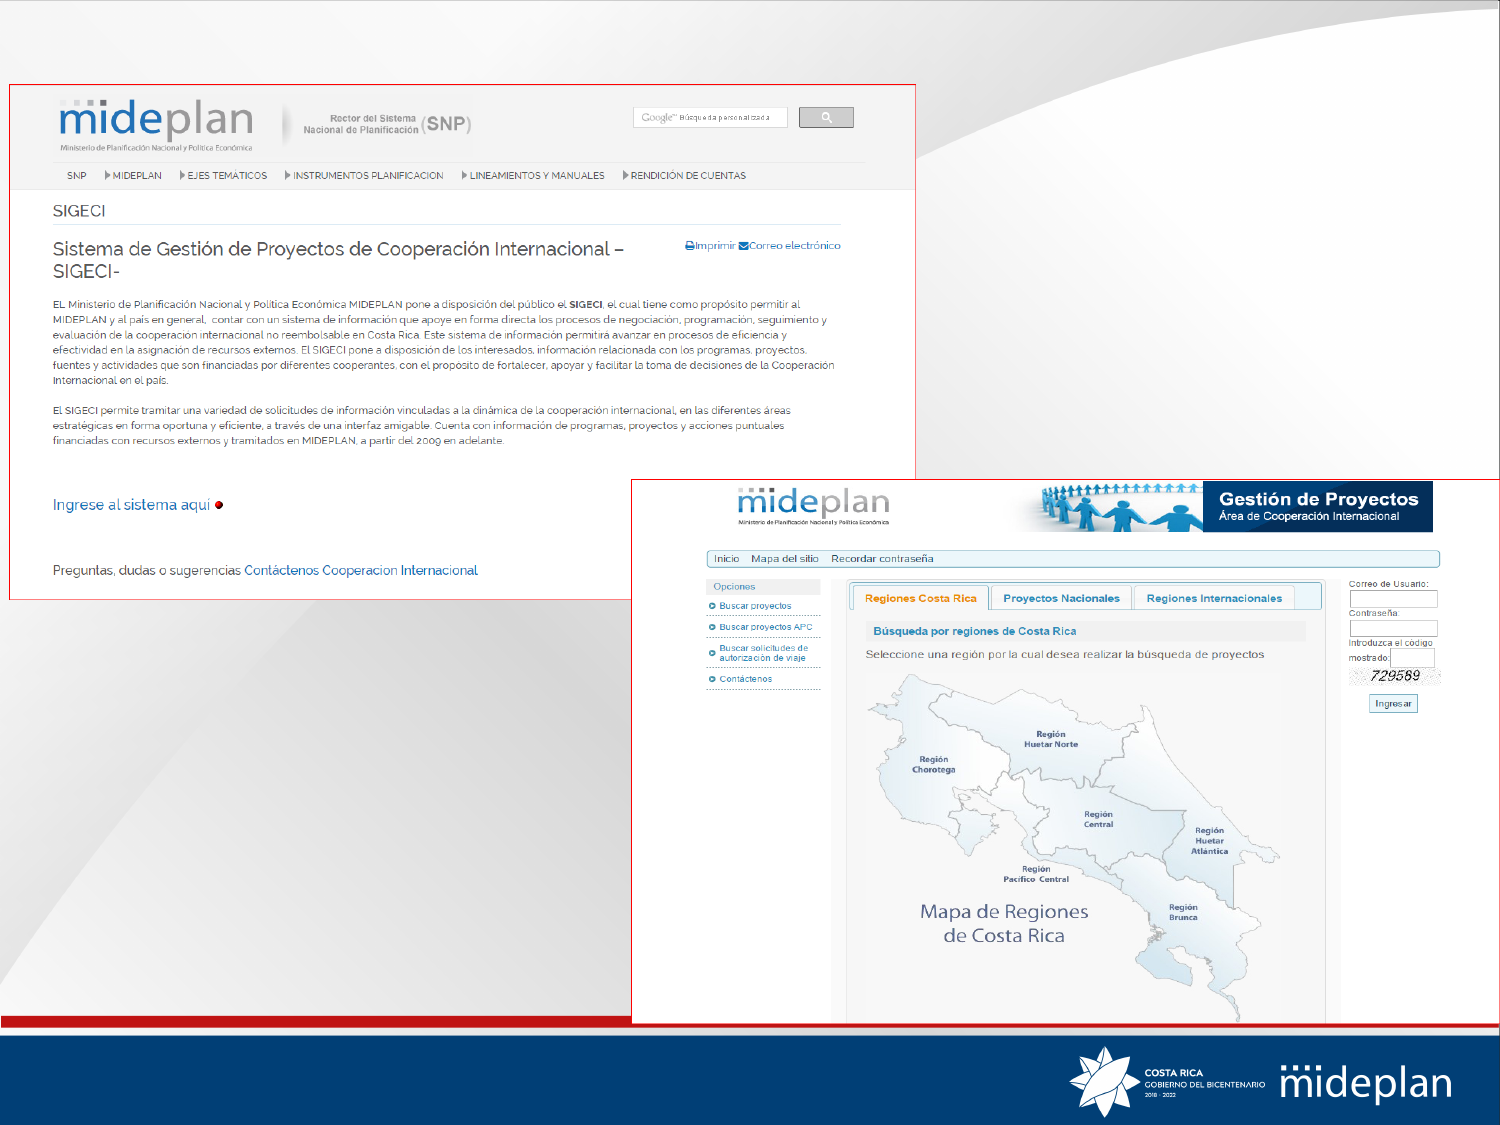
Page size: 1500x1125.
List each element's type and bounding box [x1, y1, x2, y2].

list [9, 84, 916, 601]
picture [0, 0, 1500, 1125]
